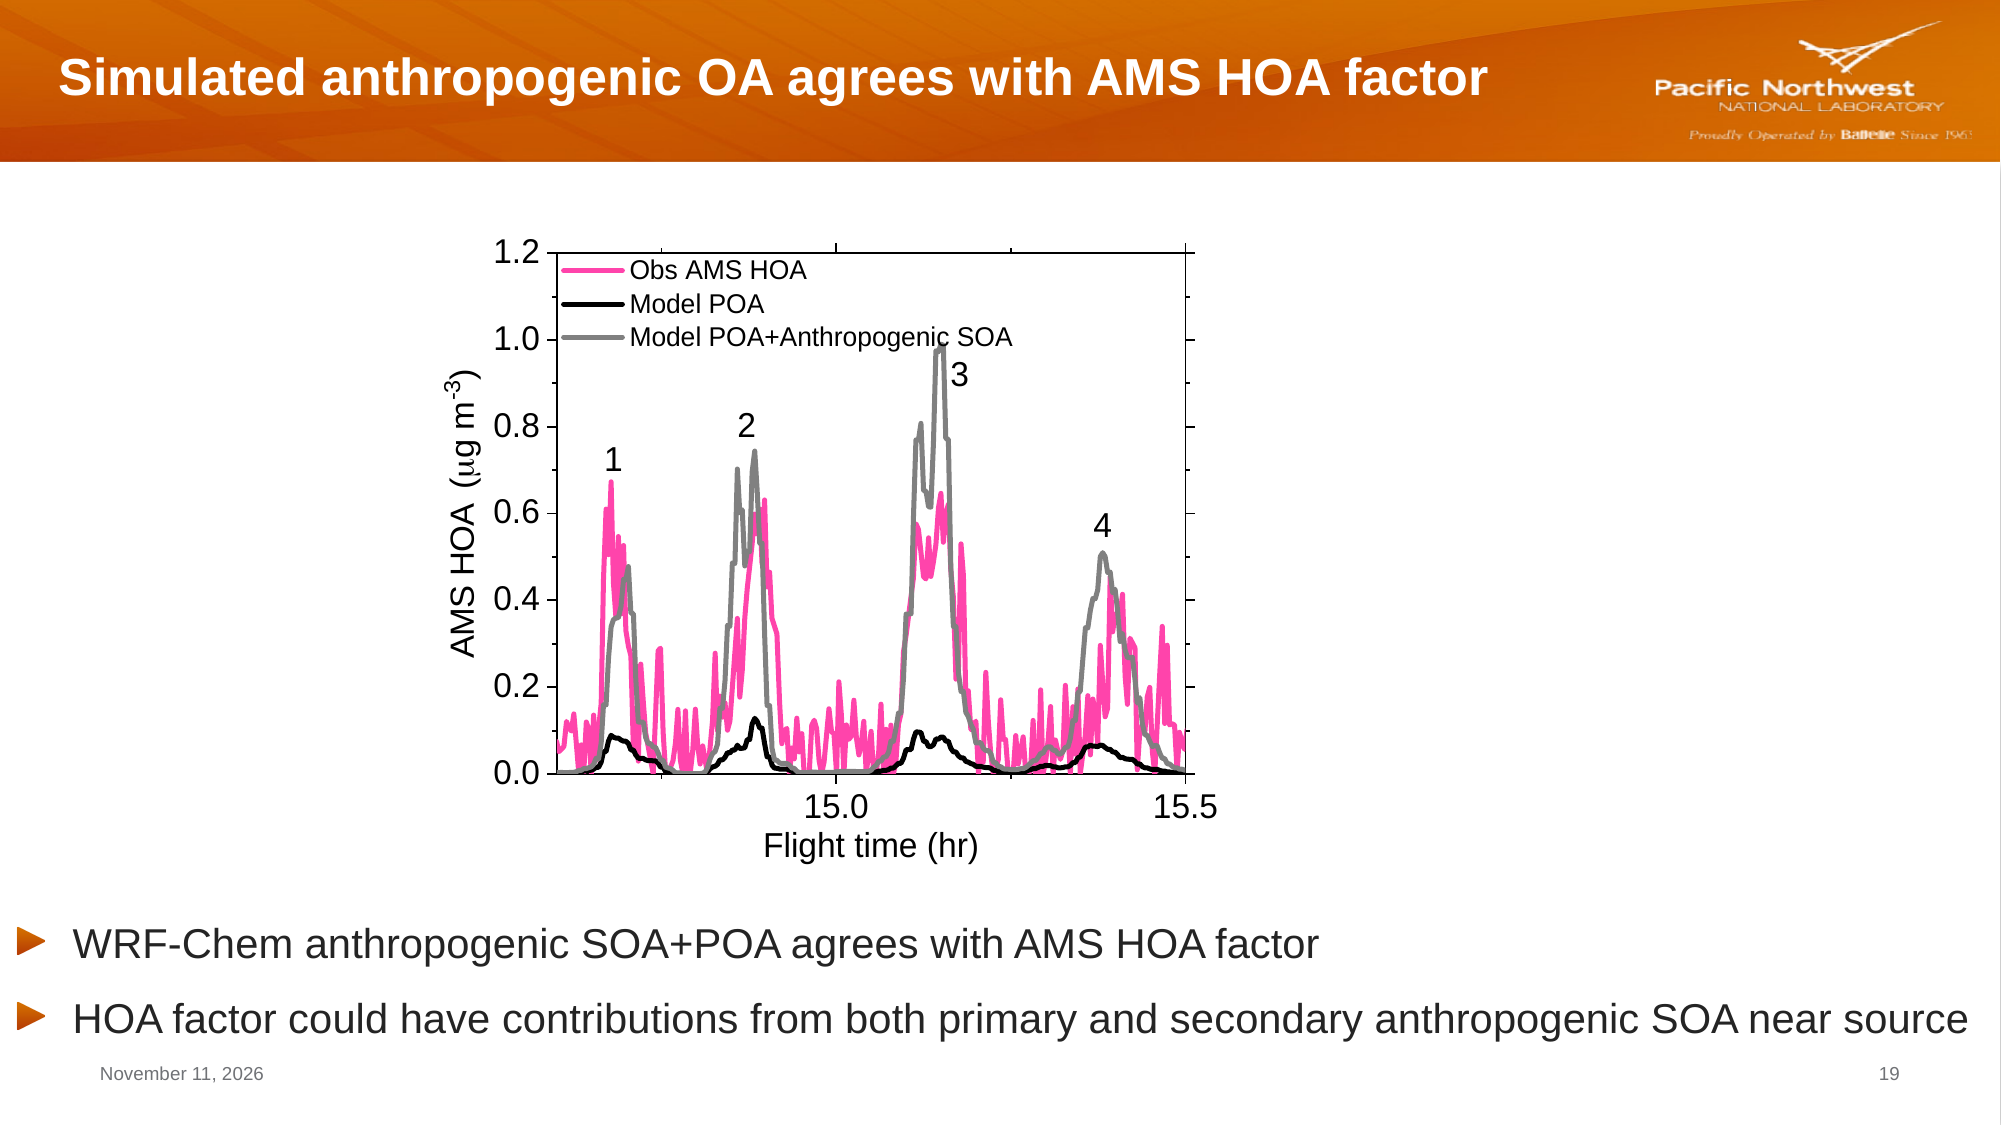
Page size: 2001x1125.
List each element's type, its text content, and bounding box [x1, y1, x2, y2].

title Simulated anthropogenic OA agrees with AMS HOA factor [58, 43, 1509, 107]
picture [0, 0, 2000, 161]
picture [16, 1001, 46, 1031]
list WRF-Chem anthropogenic SOA+POA agrees with AMS HOA factor HOA factor could have contributions from both primary and secondary anthropogenic SOA near source [16, 916, 1984, 1125]
picture [391, 168, 1317, 898]
picture [16, 926, 46, 956]
